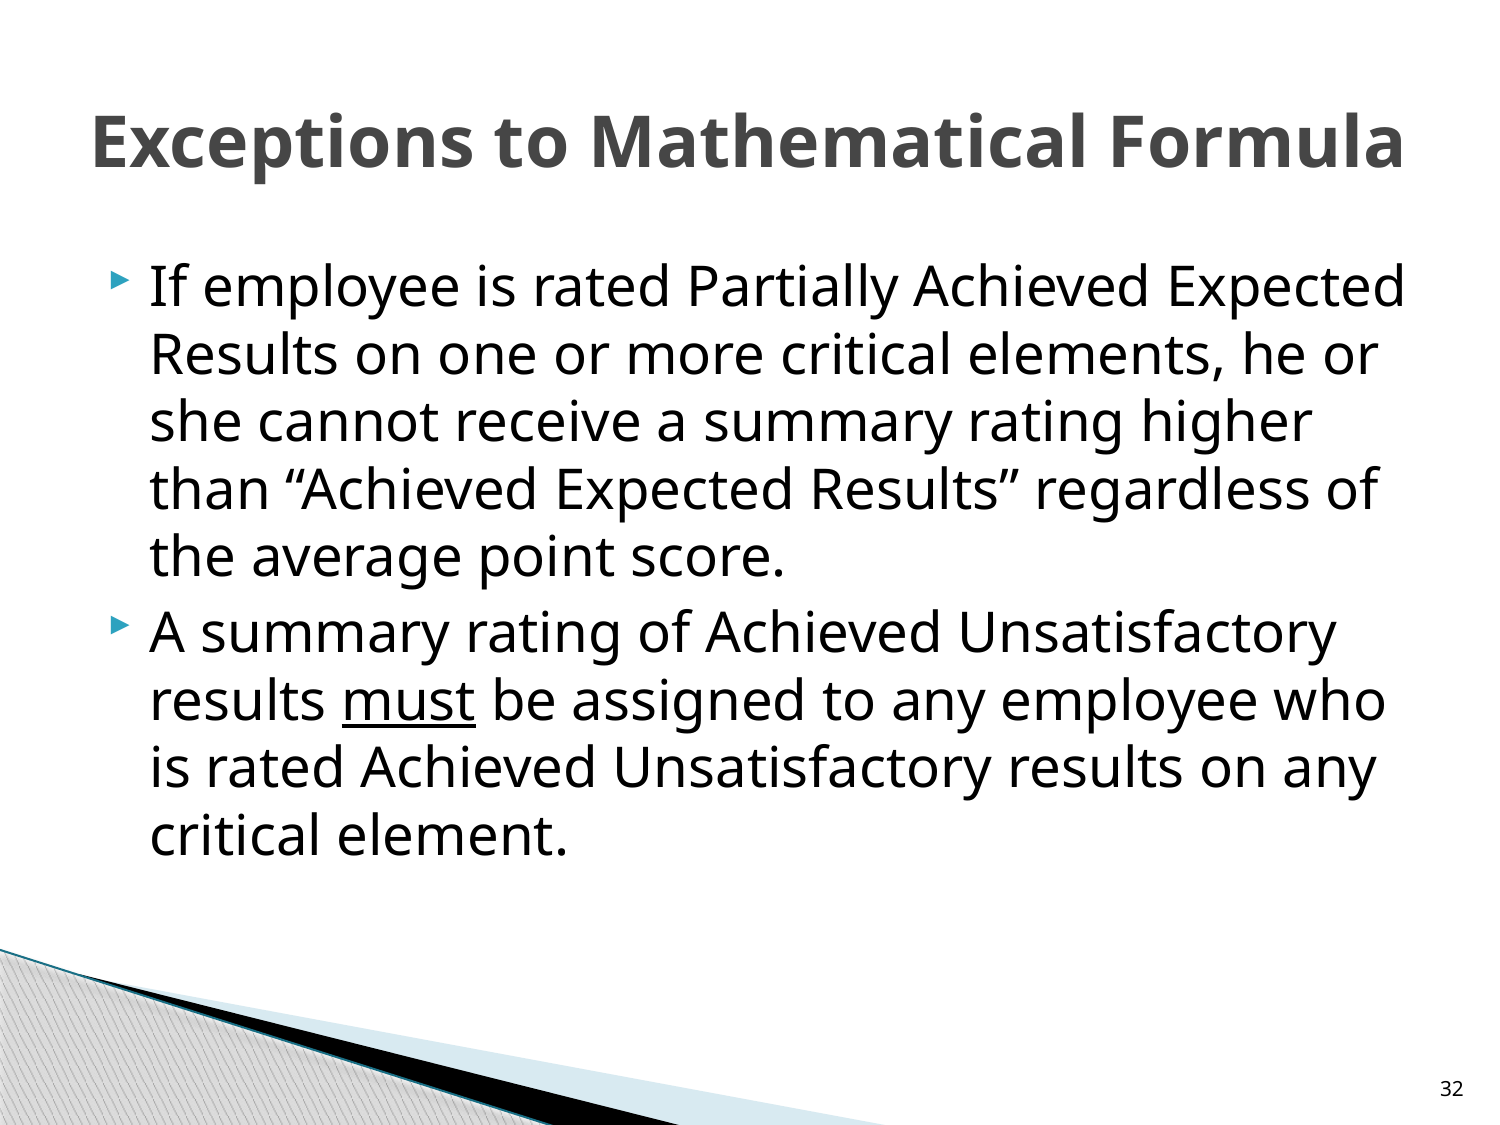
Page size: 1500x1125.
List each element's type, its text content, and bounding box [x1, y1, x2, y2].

slide_number 32 [1418, 1051, 1479, 1112]
title Exceptions to Mathematical Formula [75, 45, 1425, 233]
list If employee is rated Partially Achieved Expected Results on one or more critical elements, he or she cannot receive a summary rating higher than “Achieved Expected Results” regardless of the average point score. A summary rating of Achieved Unsatisfactory results must be assigned to any employee who is rated Achieved Unsatisfactory results on any critical element. [75, 243, 1425, 986]
